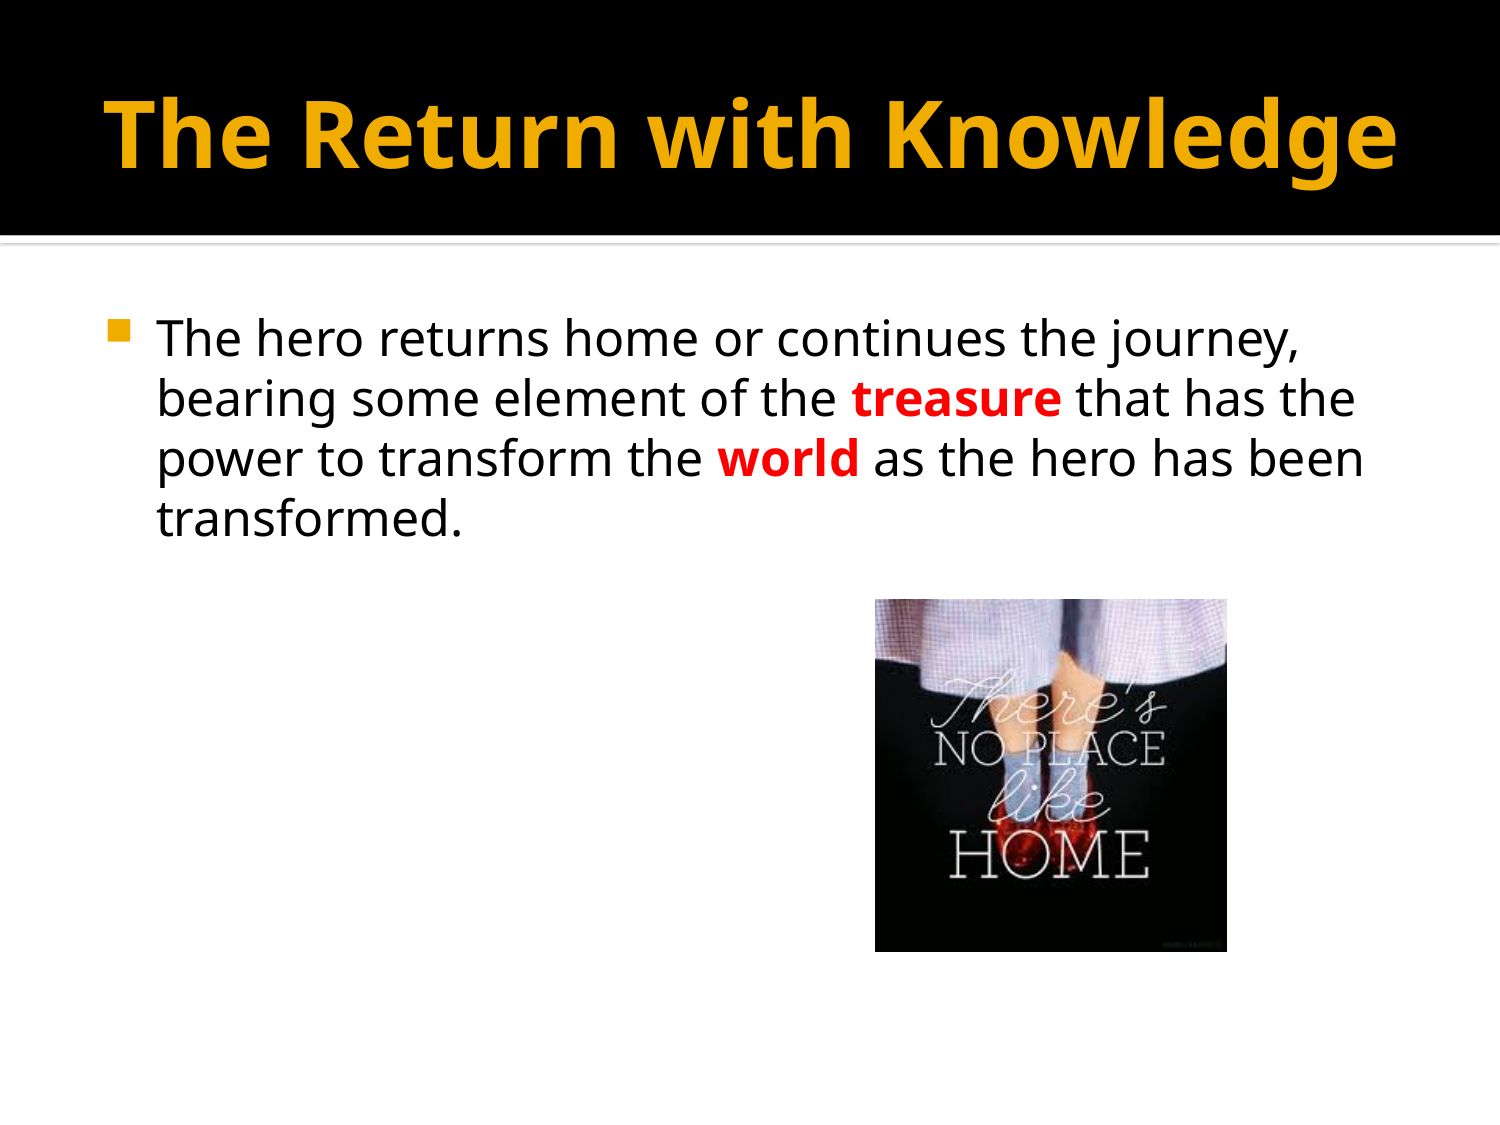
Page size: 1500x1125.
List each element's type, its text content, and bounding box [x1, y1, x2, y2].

title The Return with Knowledge [87, 37, 1438, 225]
picture [874, 599, 1227, 952]
list The hero returns home or continues the journey, bearing some element of the treasure that has the power to transform the world as the hero has been transformed. [75, 291, 1425, 1050]
